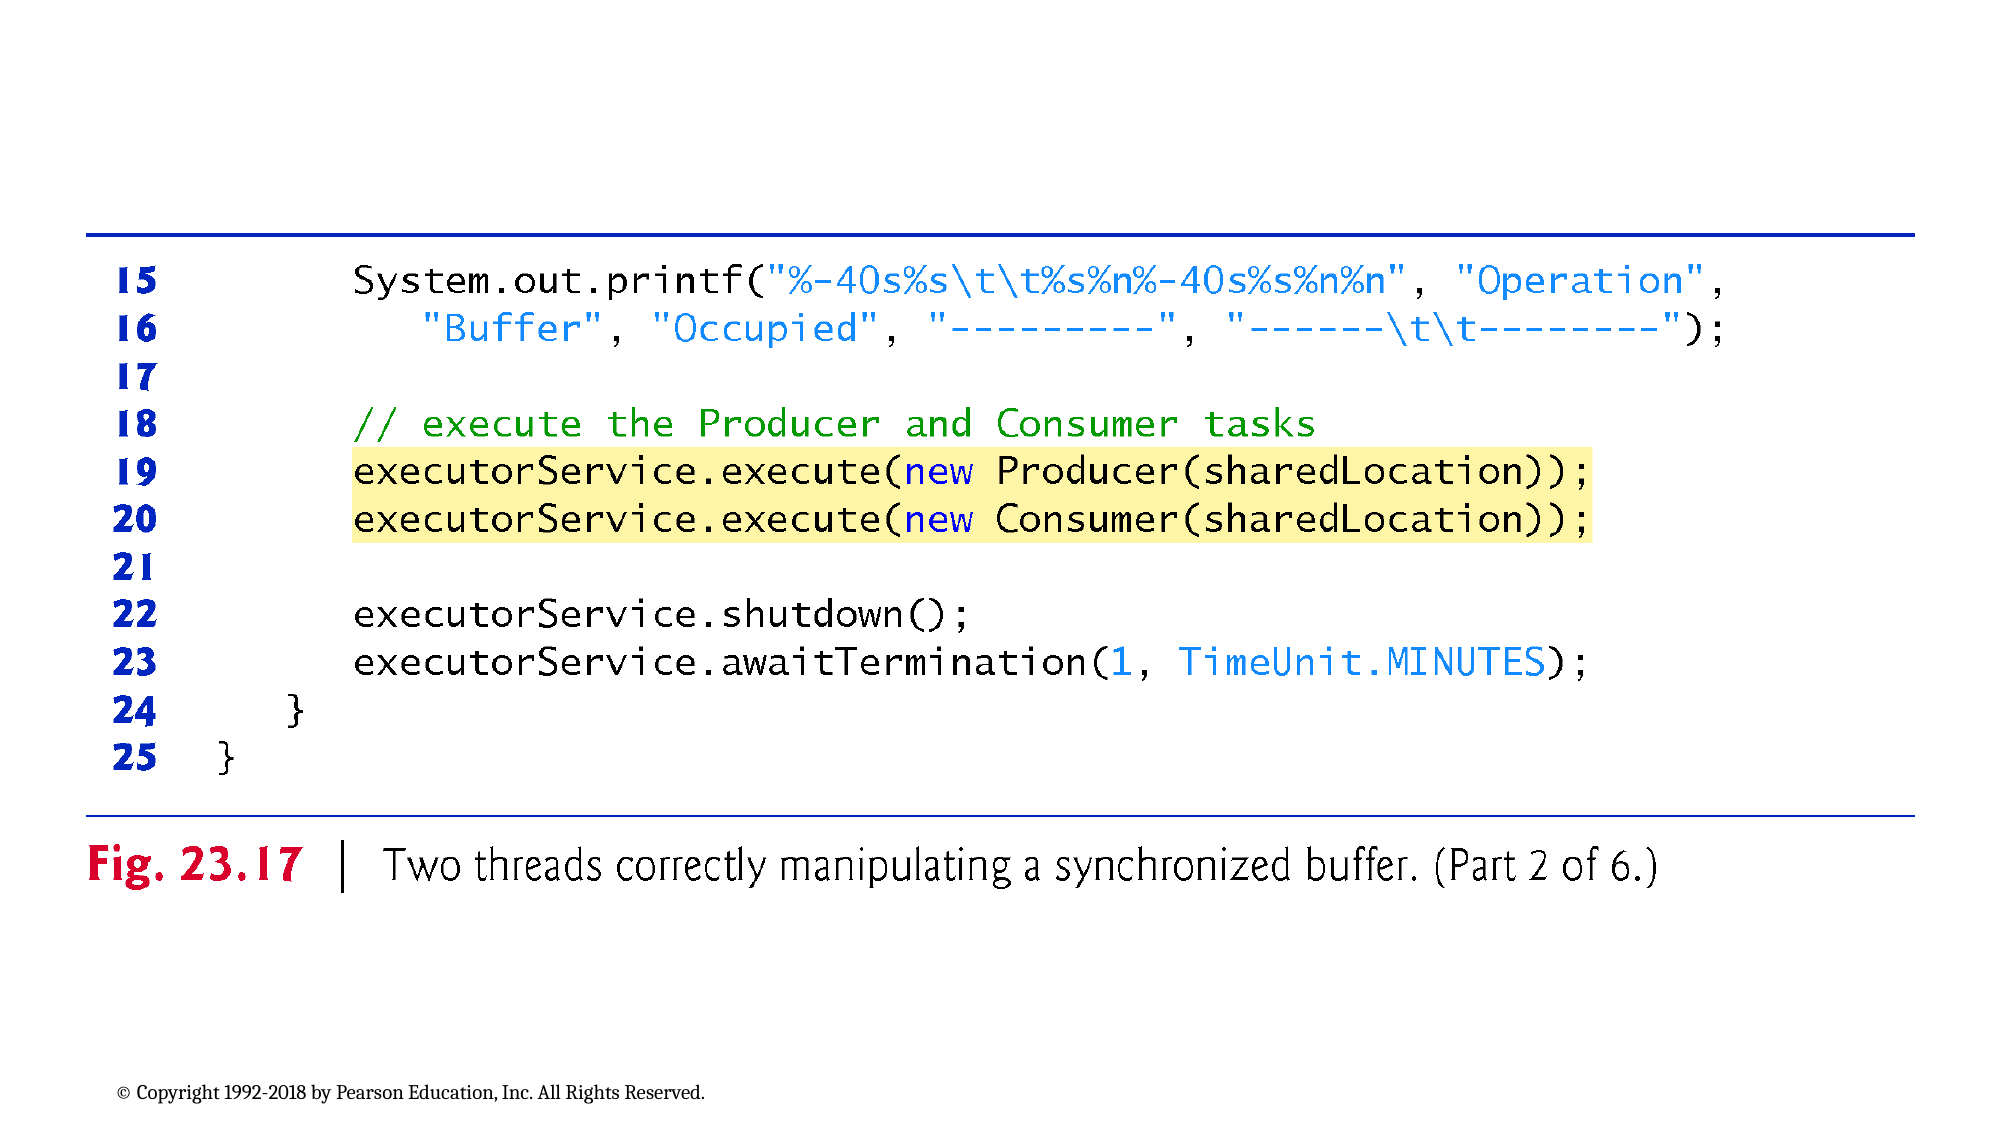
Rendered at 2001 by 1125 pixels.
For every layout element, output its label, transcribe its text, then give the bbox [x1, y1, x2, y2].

picture [0, 147, 2000, 978]
footer © Copyright 1992-2018 by Pearson Education, Inc. All Rights Reserved. [99, 1051, 1473, 1112]
